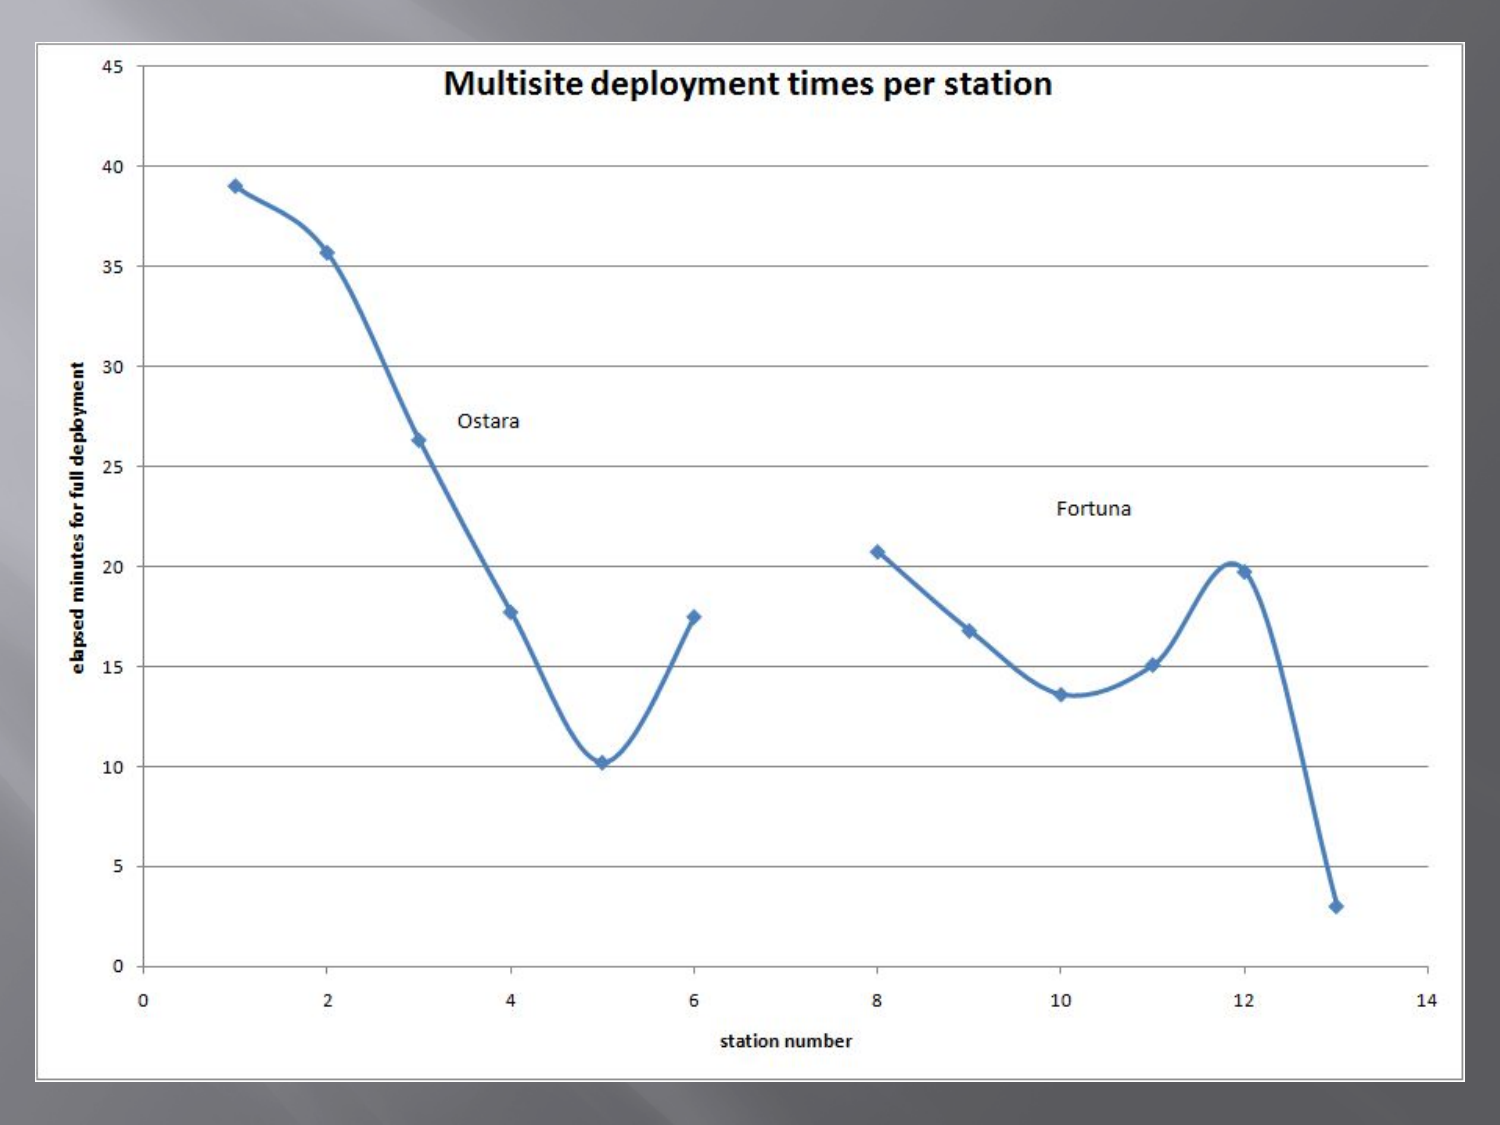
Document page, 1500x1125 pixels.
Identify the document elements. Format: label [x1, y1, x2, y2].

picture [35, 42, 1465, 1083]
